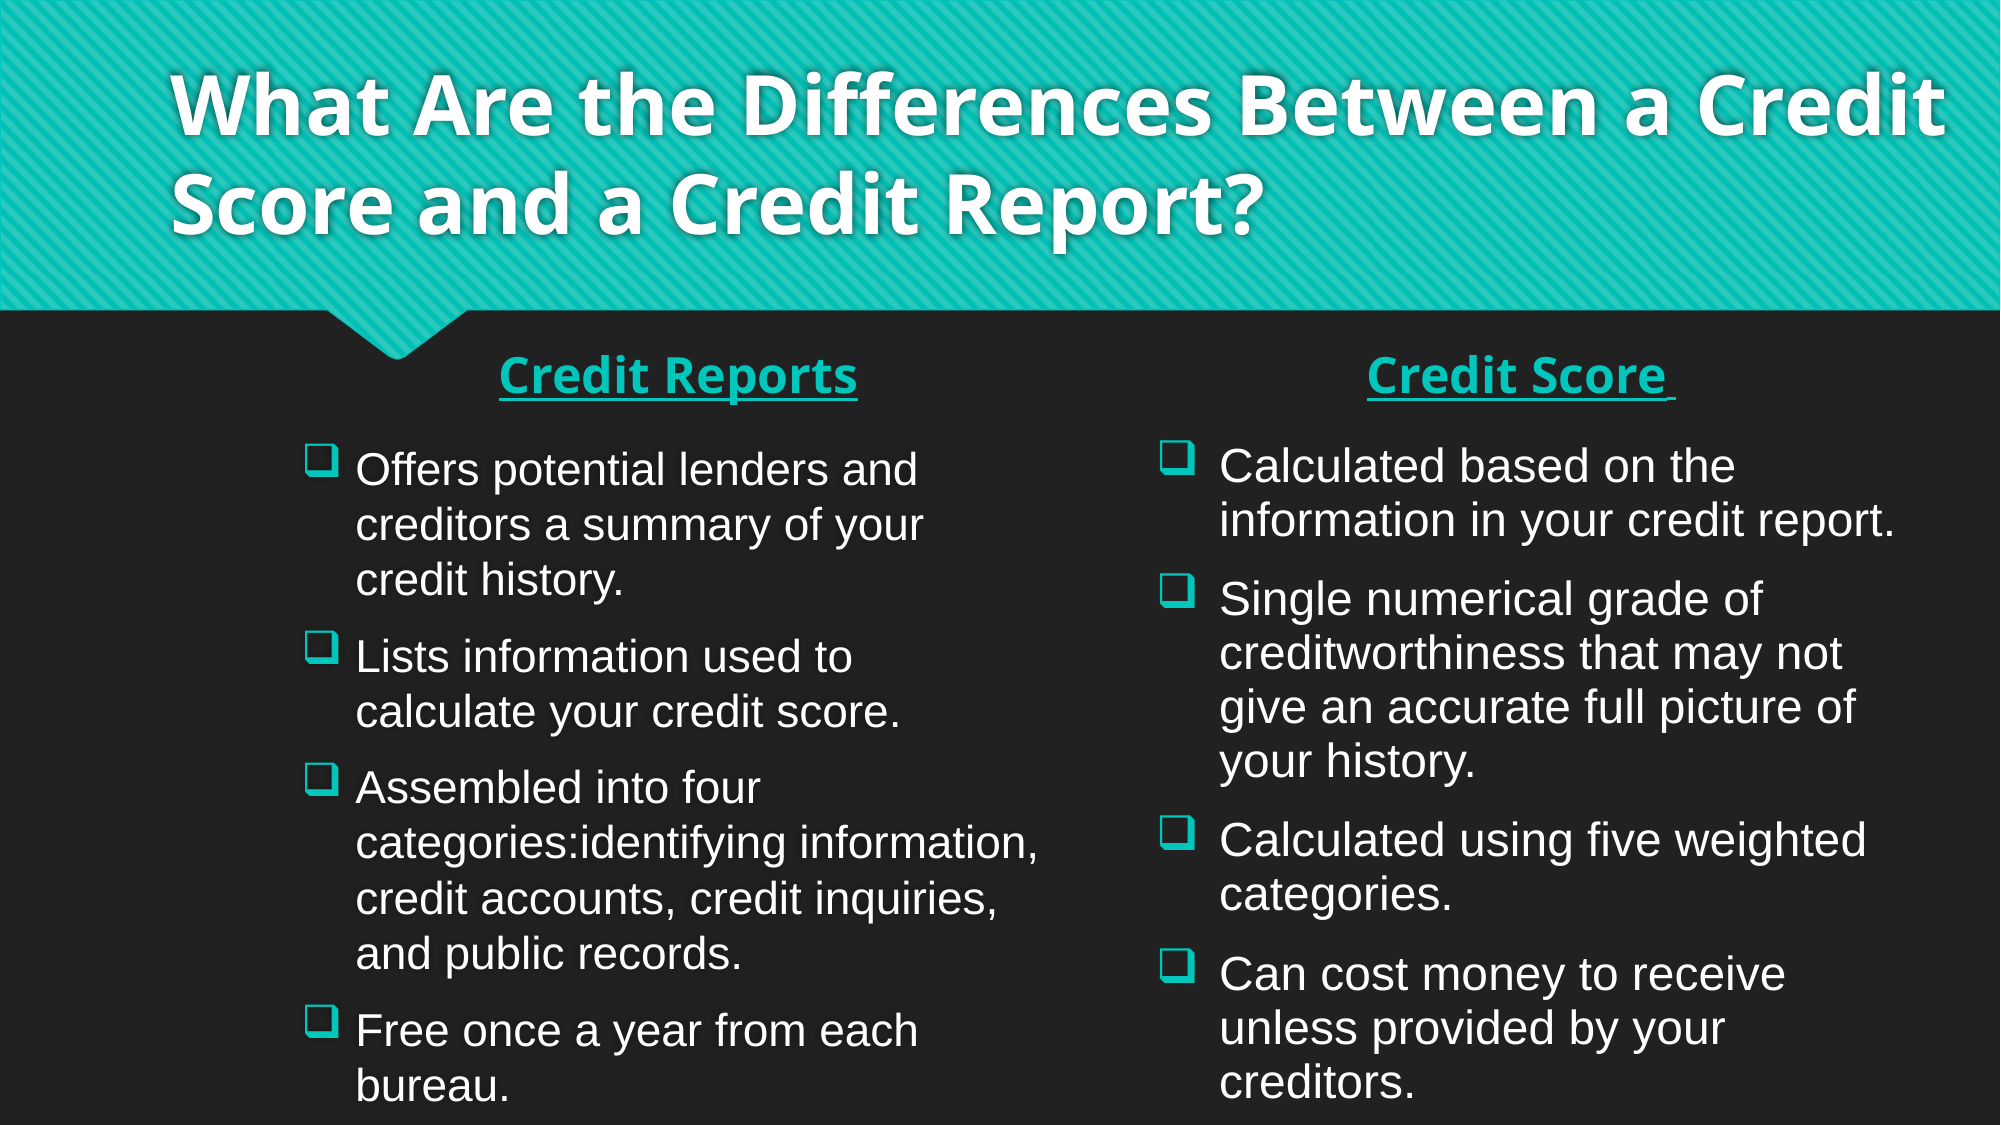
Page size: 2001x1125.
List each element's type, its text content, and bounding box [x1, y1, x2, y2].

title What Are the Differences Between a Credit Score and a Credit Report? [155, 0, 1968, 260]
text_box Calculated based on the information in your credit report. Single numerical grade of creditworthiness that may not give an accurate full picture of your history. Calculated using five weighted categories. Can cost money to receive unless provided by your creditors. [1141, 431, 1917, 1125]
text_box Credit Reports [484, 336, 1000, 412]
list Offers potential lenders and creditors a summary of your credit history. Lists information used to calculate your credit score. Assembled into four categories:identifying information, credit accounts, credit inquiries, and public records. Free once a year from each bureau. [286, 431, 1062, 1125]
text_box Credit Score [1351, 336, 1706, 412]
